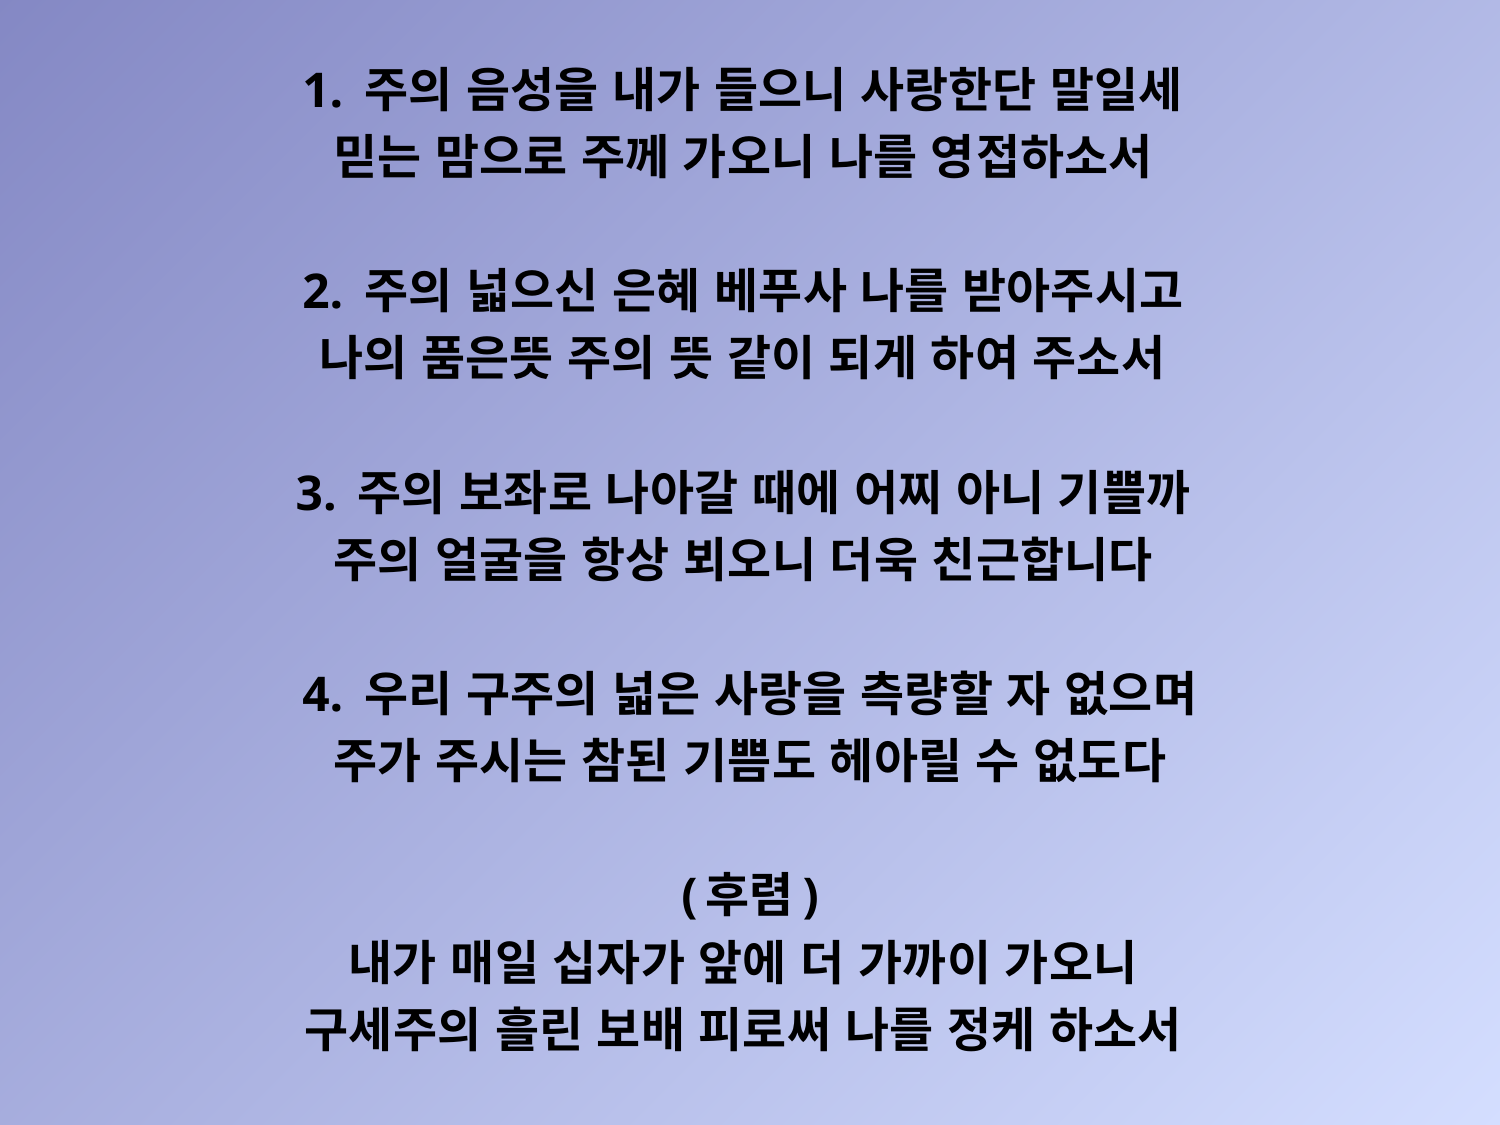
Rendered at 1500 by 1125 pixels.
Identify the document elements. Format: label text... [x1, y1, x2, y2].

subtitle 1. 주의 음성을 내가 들으니 사랑한단 말일세 믿는 맘으로 주께 가오니 나를 영접하소서 2. 주의 넓으신 은혜 베푸사 나를 받아주시고 나의 품은뜻 주의 뜻 같이 되게 하여 주소서 3. 주의 보좌로 나아갈 때에 어찌 아니 기쁠까 주의 얼굴을 항상 뵈오니 더욱 친근합니다 4. 우리 구주의 넓은 사랑을 측량할 자 없으며 주가 주시는 참된 기쁨도 헤아릴 수 없도다 (후렴) 내가 매일 십자가 앞에 더 가까이 가오니 구세주의 흘린 보배 피로써 나를 정케 하소서 [0, 0, 1500, 1125]
